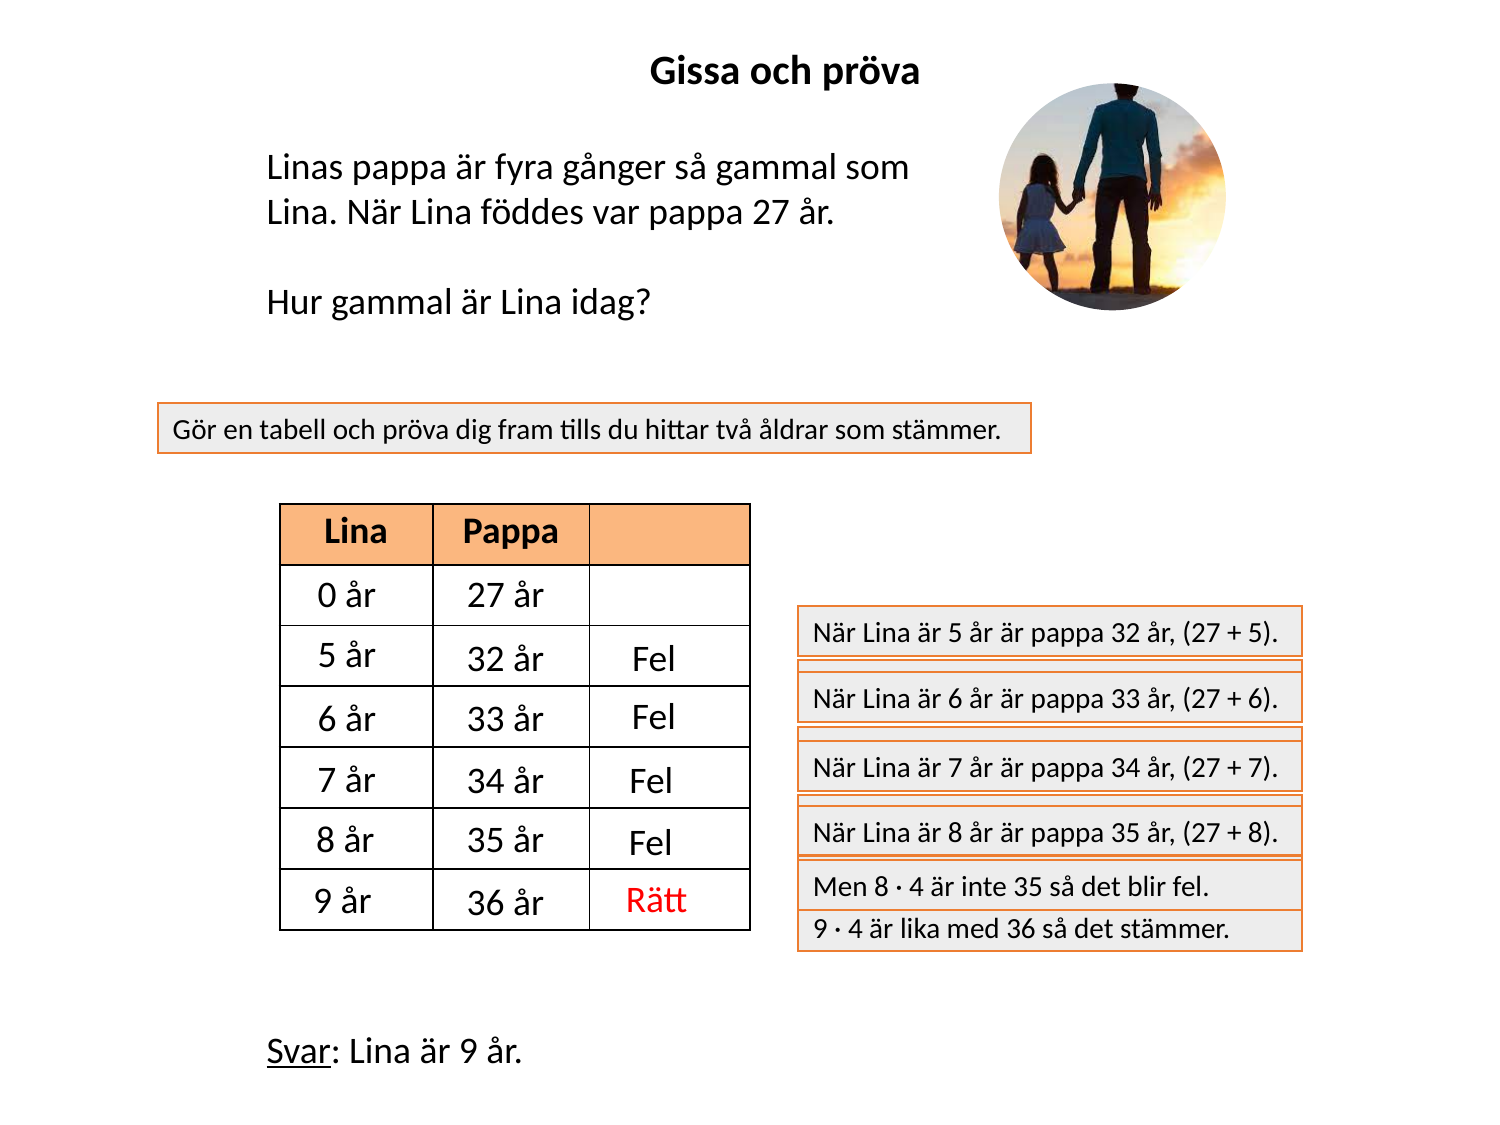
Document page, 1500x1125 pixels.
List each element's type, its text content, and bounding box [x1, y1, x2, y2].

text_box 9 år [298, 868, 416, 929]
text_box När Lina är 6 år är pappa 33 år, (27 + 6). [797, 671, 1303, 723]
table_cell [590, 687, 749, 746]
table_cell [434, 748, 451, 807]
text_box 5 år [302, 623, 404, 683]
table_cell [434, 566, 589, 625]
picture [998, 83, 1226, 311]
table_cell [281, 809, 301, 868]
table_cell [281, 566, 302, 625]
table_cell [590, 626, 617, 685]
table_cell [419, 809, 432, 868]
text_box 9 · 4 är lika med 36 så det stämmer. [797, 911, 1303, 952]
table_cell [404, 687, 432, 746]
table_cell [569, 870, 589, 929]
table_cell [735, 626, 749, 685]
text_box 32 år [451, 626, 569, 686]
text_box 27 år [452, 562, 569, 623]
table_header [590, 505, 749, 564]
table_cell [569, 809, 589, 868]
text_box 7 år [302, 747, 420, 807]
table_cell [281, 748, 302, 807]
table_cell [434, 687, 451, 746]
table_cell [404, 566, 432, 625]
table_cell [416, 870, 432, 929]
table_cell [281, 687, 302, 746]
table_cell [420, 748, 432, 807]
table_cell [590, 870, 749, 929]
text_box Rätt [611, 867, 728, 928]
table_cell [569, 687, 589, 746]
text_box Svar: Lina är 9 år. [251, 1018, 698, 1079]
text_box Gör en tabell och pröva dig fram tills du hittar två åldrar som stämmer. [157, 402, 1032, 454]
table_cell [281, 626, 432, 685]
table_cell [434, 626, 451, 685]
text_box När Lina är 7 år är pappa 34 år, (27 + 7). [797, 740, 1303, 792]
text_box 33 år [451, 686, 569, 747]
text_box Fel [617, 684, 734, 745]
table_cell [434, 809, 451, 868]
text_box När Lina är 5 år är pappa 32 år, (27 + 5). [797, 605, 1303, 657]
text_box 8 år [301, 807, 419, 868]
table_cell [590, 748, 614, 807]
table_header Pappa [434, 505, 589, 564]
table_cell [281, 870, 298, 929]
text_box Fel [613, 810, 731, 871]
text_box 34 år [451, 748, 569, 807]
text_box Linas pappa är fyra gånger så gammal som Lina. När Lina föddes var pappa 27 år. Hur gammal är Lina idag? [251, 134, 938, 330]
table_cell [569, 626, 589, 685]
table_cell [732, 748, 749, 807]
text_box När Lina är 8 år är pappa 35 år, (27 + 8). [797, 805, 1303, 857]
text_box Men 6 · 4 är inte 32 så det blir fel. [797, 726, 1303, 740]
table_header Lina [281, 505, 432, 564]
text_box Men 5 · 4 är inte 32 så det blir fel. [797, 659, 1303, 671]
table_cell [434, 870, 451, 929]
text_box Fel [614, 748, 732, 809]
text_box Men 7 · 4 är inte 34 så det blir fel. [797, 794, 1303, 805]
text_box Men 8 · 4 är inte 35 så det blir fel. [797, 859, 1303, 911]
text_box 6 år [302, 686, 404, 747]
text_box 0 år [302, 562, 404, 623]
table_cell [569, 748, 589, 807]
text_box 36 år [451, 870, 569, 931]
table_cell [590, 809, 749, 868]
text_box 35 år [451, 807, 569, 868]
table_cell [590, 566, 749, 625]
text_box Fel [617, 626, 735, 686]
text_box Gissa och pröva [635, 35, 936, 100]
